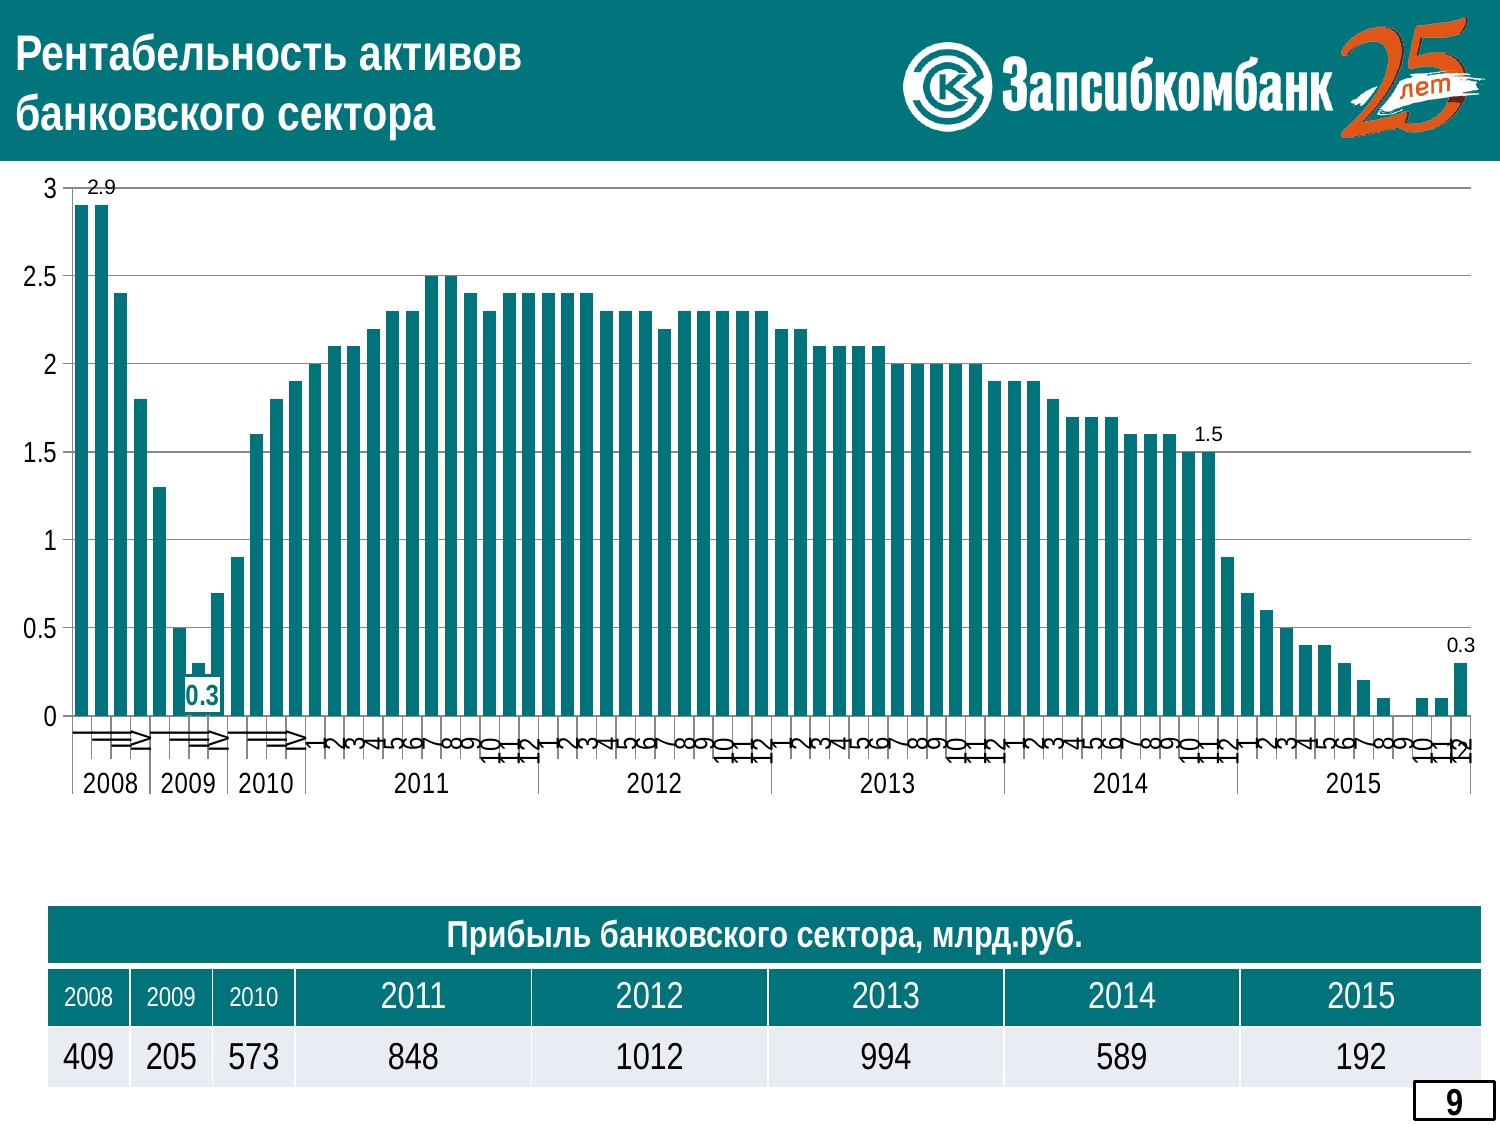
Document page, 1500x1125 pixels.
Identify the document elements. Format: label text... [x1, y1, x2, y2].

table_cell 2010 [213, 969, 294, 1026]
table_cell 994 [769, 1028, 1003, 1087]
table_cell 2011 [296, 969, 531, 1026]
table_cell 2012 [532, 969, 767, 1026]
picture [903, 17, 1485, 138]
table_cell 2008 [48, 969, 129, 1026]
table_cell 2013 [769, 969, 1003, 1026]
table_cell 205 [131, 1028, 212, 1087]
table_cell 409 [48, 1028, 129, 1087]
table_cell 2015 [1241, 969, 1481, 1026]
table_cell 2014 [1005, 969, 1239, 1026]
table_header Прибыль банковского сектора, млрд.руб. [48, 906, 1481, 963]
table_cell 589 [1005, 1028, 1239, 1087]
table_cell 1012 [532, 1028, 767, 1087]
table_cell 573 [213, 1028, 294, 1087]
table_cell 2009 [131, 969, 212, 1026]
chart [0, 160, 1500, 882]
text_box 9 [1413, 1079, 1496, 1122]
table_cell 192 [1241, 1028, 1481, 1087]
text_box Рентабельность активов банковского сектора [0, 0, 1500, 160]
table_cell 848 [296, 1028, 531, 1087]
